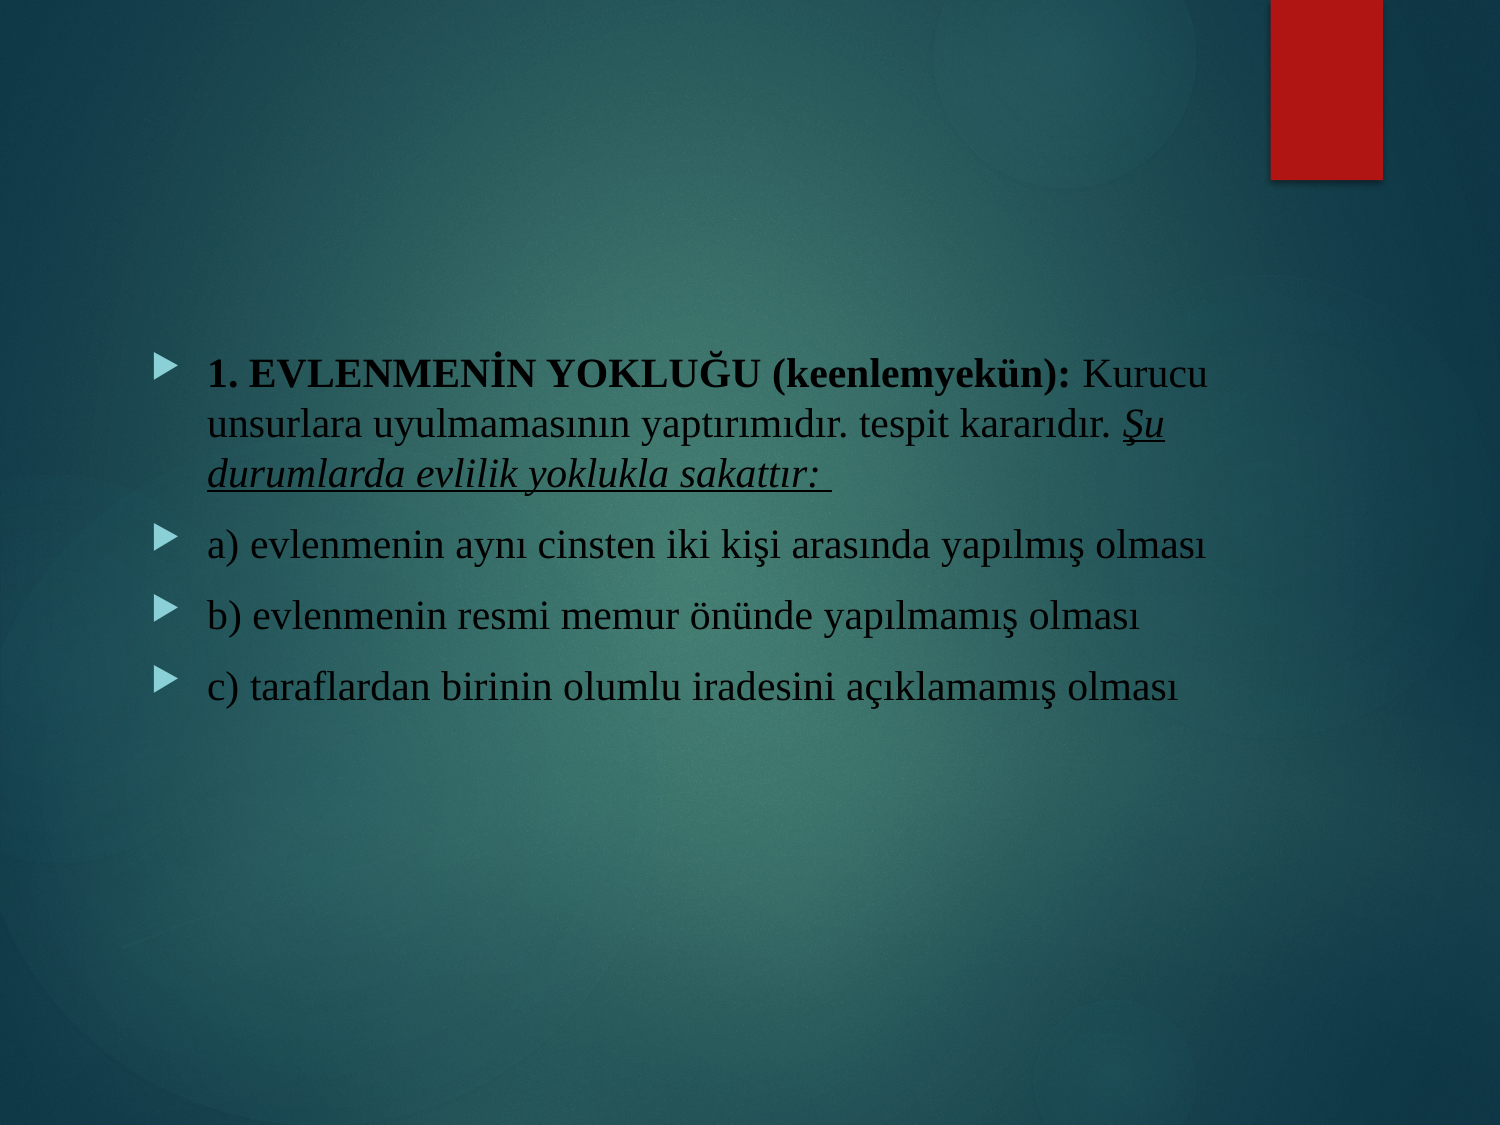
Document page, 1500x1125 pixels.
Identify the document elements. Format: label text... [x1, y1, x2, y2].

list 1. EVLENMENİN YOKLUĞU (keenlemyekün): Kurucu unsurlara uyulmamasının yaptırımıdır. tespit kararıdır. Şu durumlarda evlilik yoklukla sakattır: a) evlenmenin aynı cinsten iki kişi arasında yapılmış olması b) evlenmenin resmi memur önünde yapılmamış olması c) taraflardan birinin olumlu iradesini açıklamamış olması [135, 338, 1237, 1027]
